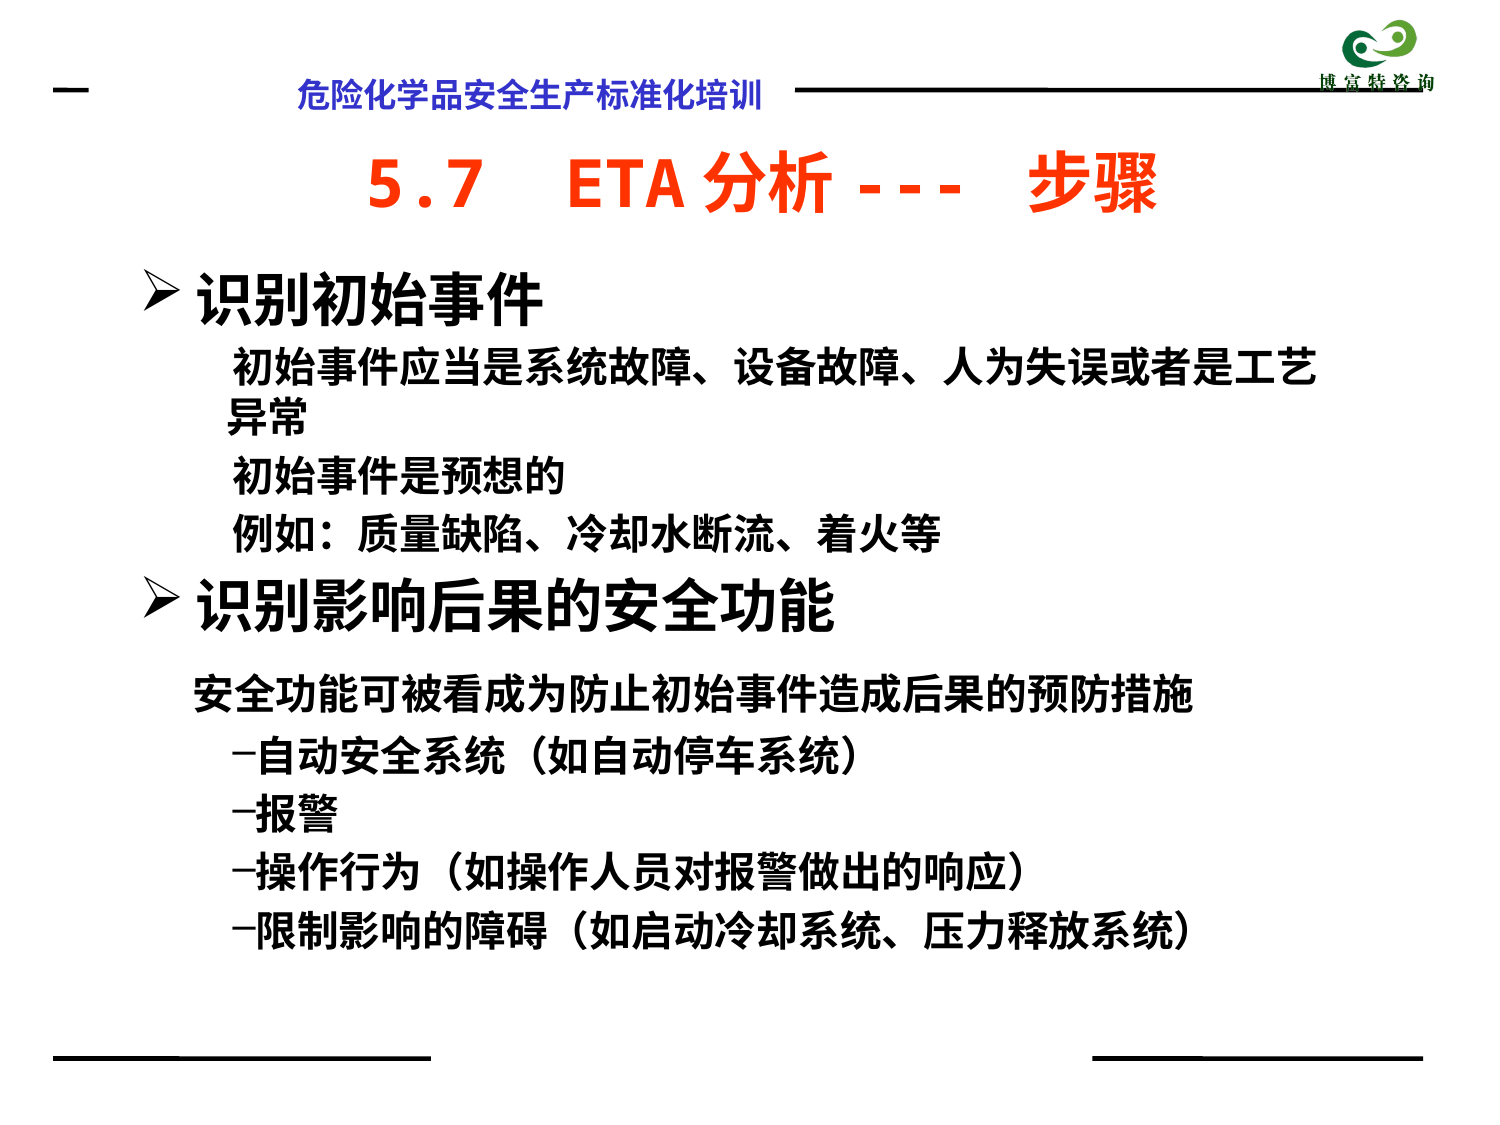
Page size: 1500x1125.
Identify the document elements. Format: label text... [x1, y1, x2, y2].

text_box 识别初始事件 初始事件应当是系统故障、设备故障、人为失误或者是工艺异常 初始事件是预想的 例如：质量缺陷、冷却水断流、着火等 识别影响后果的安全功能 安全功能可被看成为防止初始事件造成后果的预防措施 自动安全系统（如自动停车系统） 报警 操作行为（如操作人员对报警做出的响应） 限制影响的障碍（如启动冷却系统、压力释放系统） [123, 255, 1362, 988]
text_box 5.7 ETA分析--- 步骤 [124, 125, 1400, 238]
picture [1305, 19, 1453, 94]
